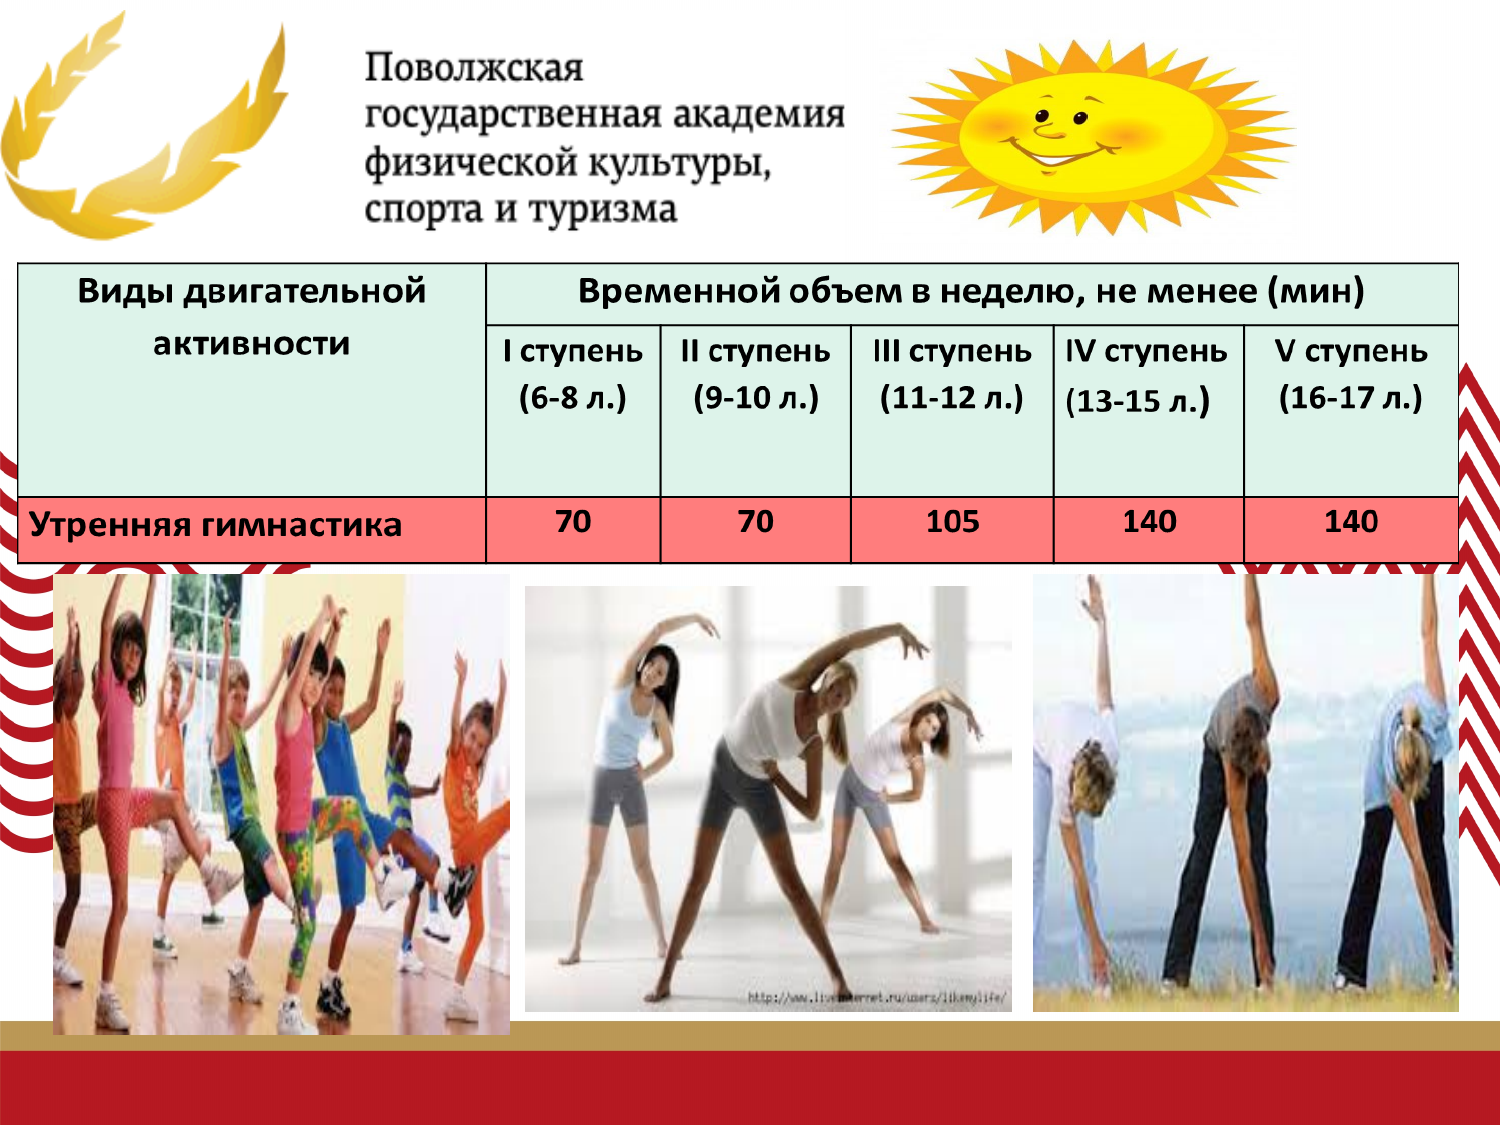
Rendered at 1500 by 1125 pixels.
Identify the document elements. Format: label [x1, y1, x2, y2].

list [17, 255, 1460, 568]
picture [0, 0, 1500, 1125]
